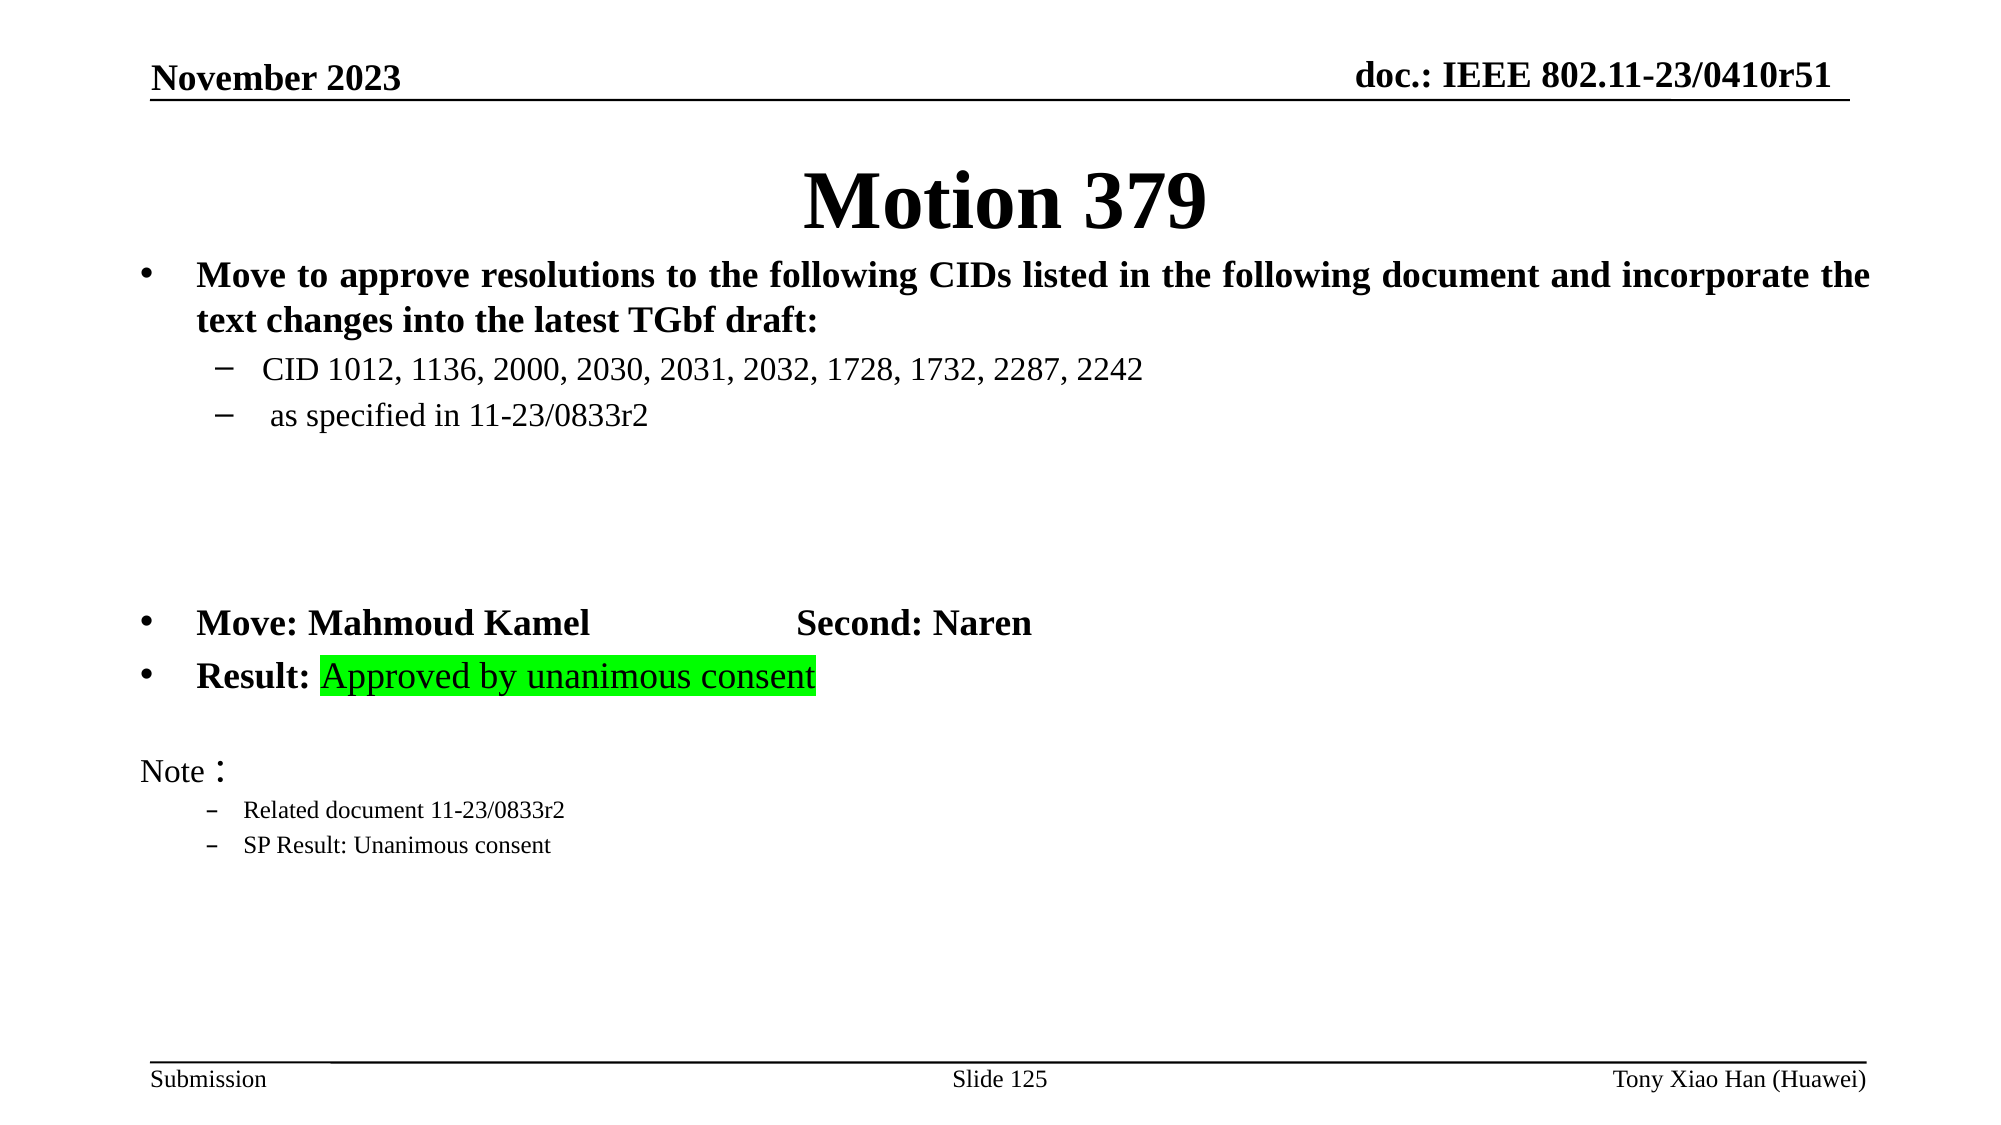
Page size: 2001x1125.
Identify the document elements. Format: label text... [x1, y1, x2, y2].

text_box Motion 379 [368, 137, 1644, 212]
text_box Move to approve resolutions to the following CIDs listed in the following document and incorporate the text changes into the latest TGbf draft: CID 1012, 1136, 2000, 2030, 2031, 2032, 1728, 1732, 2287, 2242 as specified in 11-23/0833r2 Move: Mahmoud Kamel Second: Naren Result: Approved by unanimous consent Note： Related document 11-23/0833r2 SP Result: Unanimous consent [125, 212, 1888, 900]
